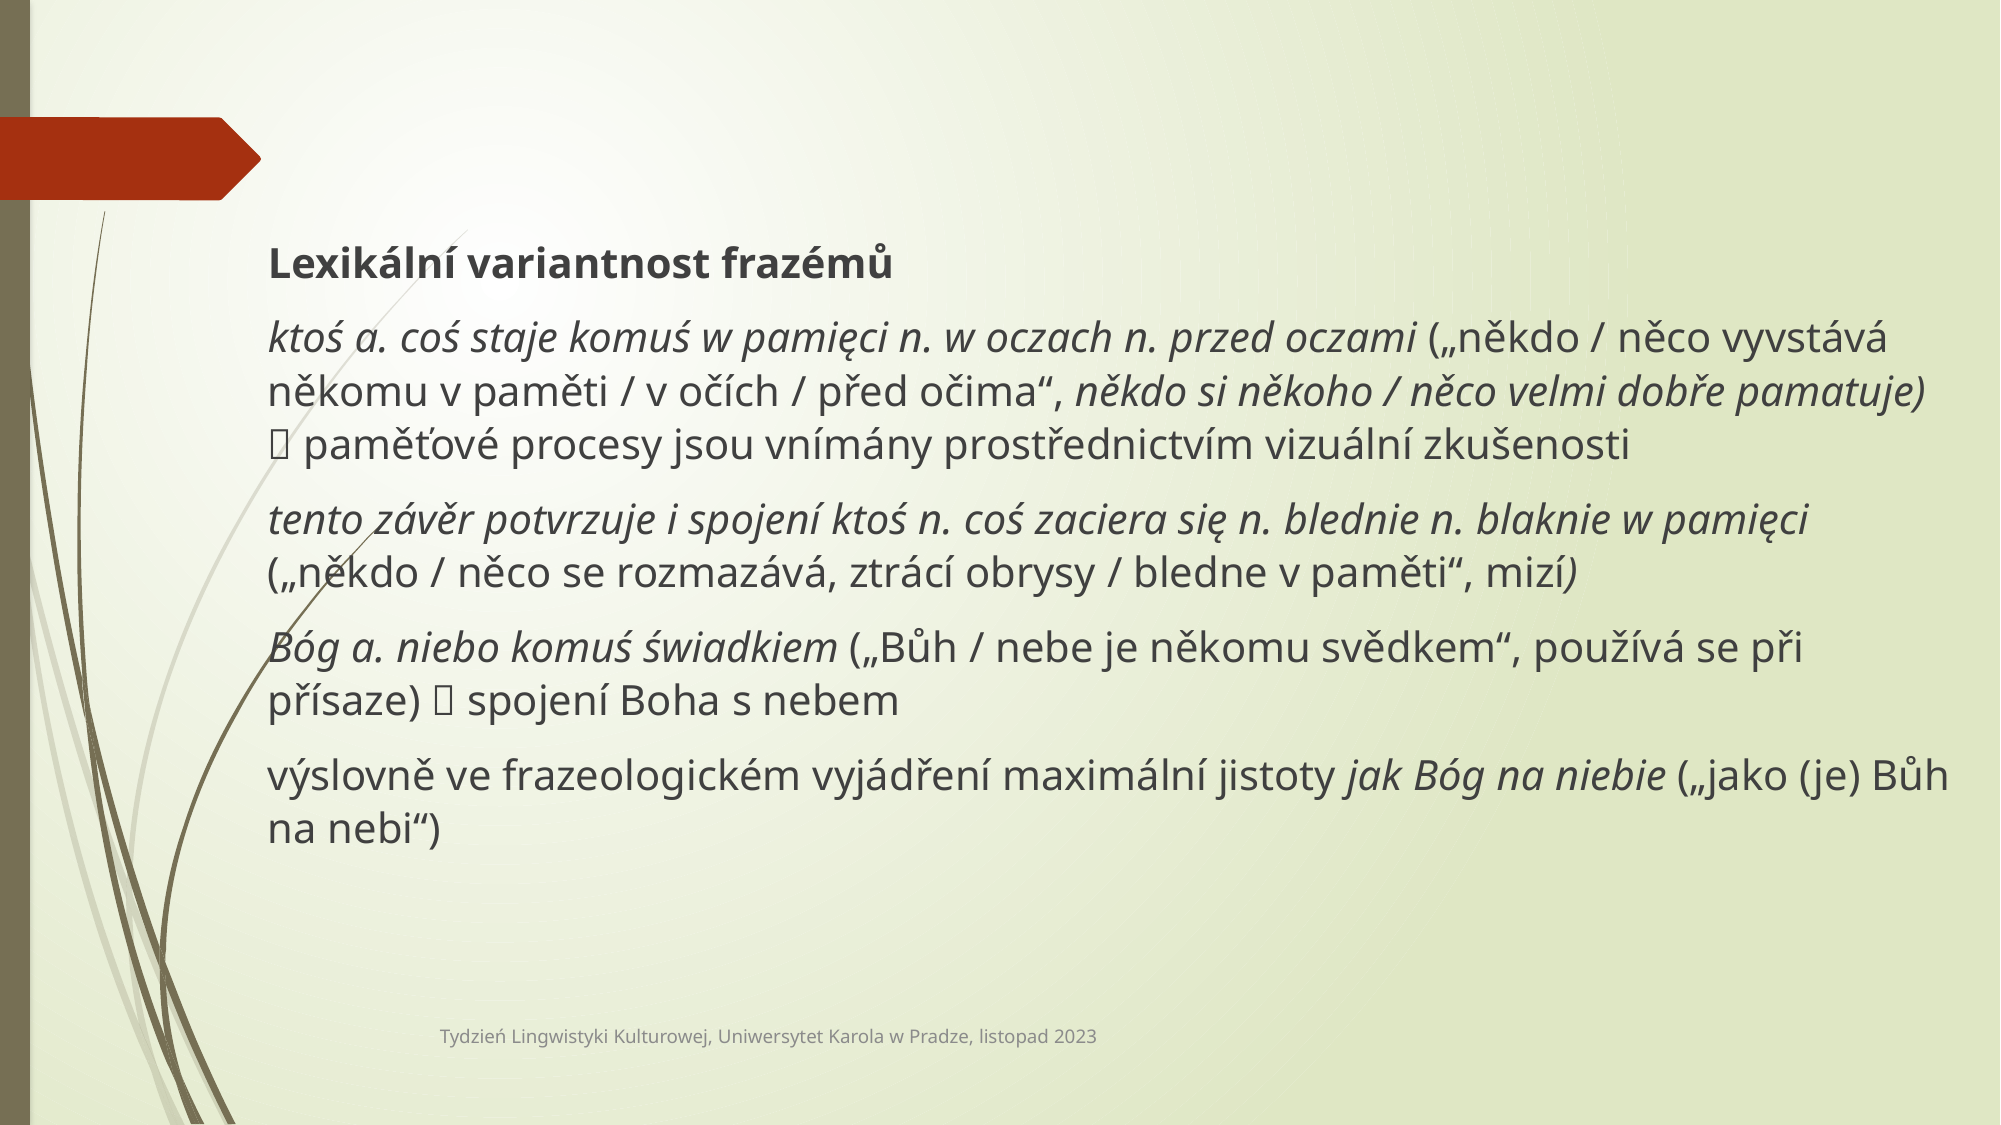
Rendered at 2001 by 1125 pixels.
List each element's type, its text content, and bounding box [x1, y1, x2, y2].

list Lexikální variantnost frazémů ktoś a. coś staje komuś w pamięci n. w oczach n. przed oczami („někdo / něco vyvstává někomu v paměti / v očích / před očima“, někdo si někoho / něco velmi dobře pamatuje)  paměťové procesy jsou vnímány prostřednictvím vizuální zkušenosti tento závěr potvrzuje i spojení ktoś n. coś zaciera się n. blednie n. blaknie w pamięci („někdo / něco se rozmazává, ztrácí obrysy / bledne v paměti“, mizí) Bóg a. niebo komuś świadkiem („Bůh / nebe je někomu svědkem“, používá se při přísaze)  spojení Boha s nebem výslovně ve frazeologickém vyjádření maximální jistoty jak Bóg na niebie („jako (je) Bůh na nebi“) [252, 225, 1970, 1007]
footer Tydzień Lingwistyki Kulturowej, Uniwersytet Karola w Pradze, listopad 2023 [424, 1006, 1675, 1067]
